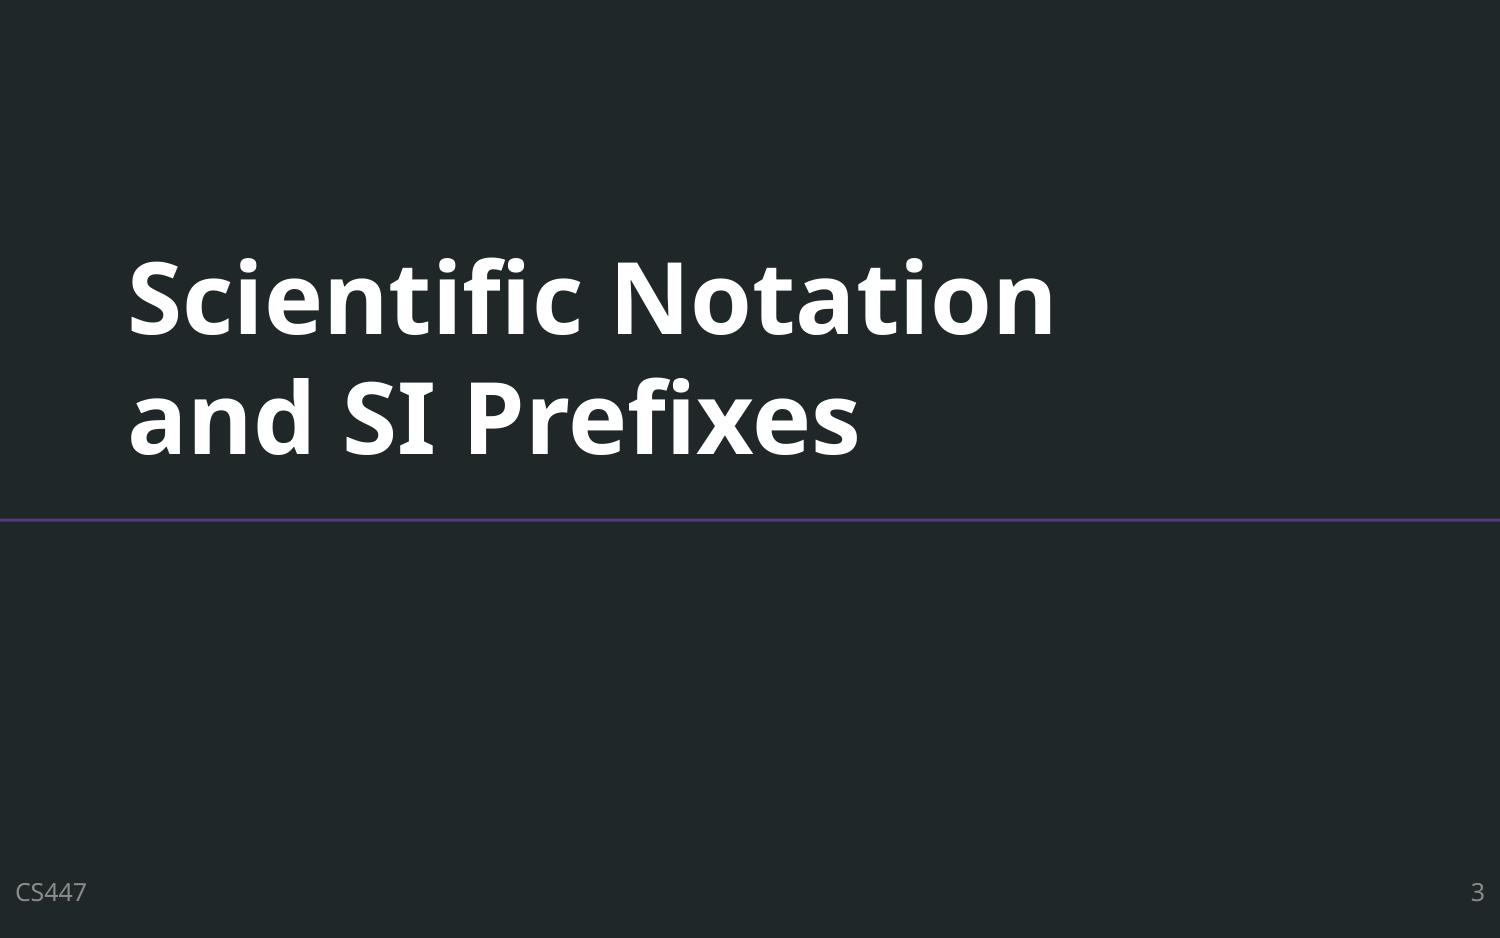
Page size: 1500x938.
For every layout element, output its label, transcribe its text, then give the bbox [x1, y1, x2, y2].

title Scientific Notation and SI Prefixes [112, 281, 1425, 483]
slide_number 3 [1387, 868, 1500, 919]
footer CS447 [0, 868, 200, 919]
